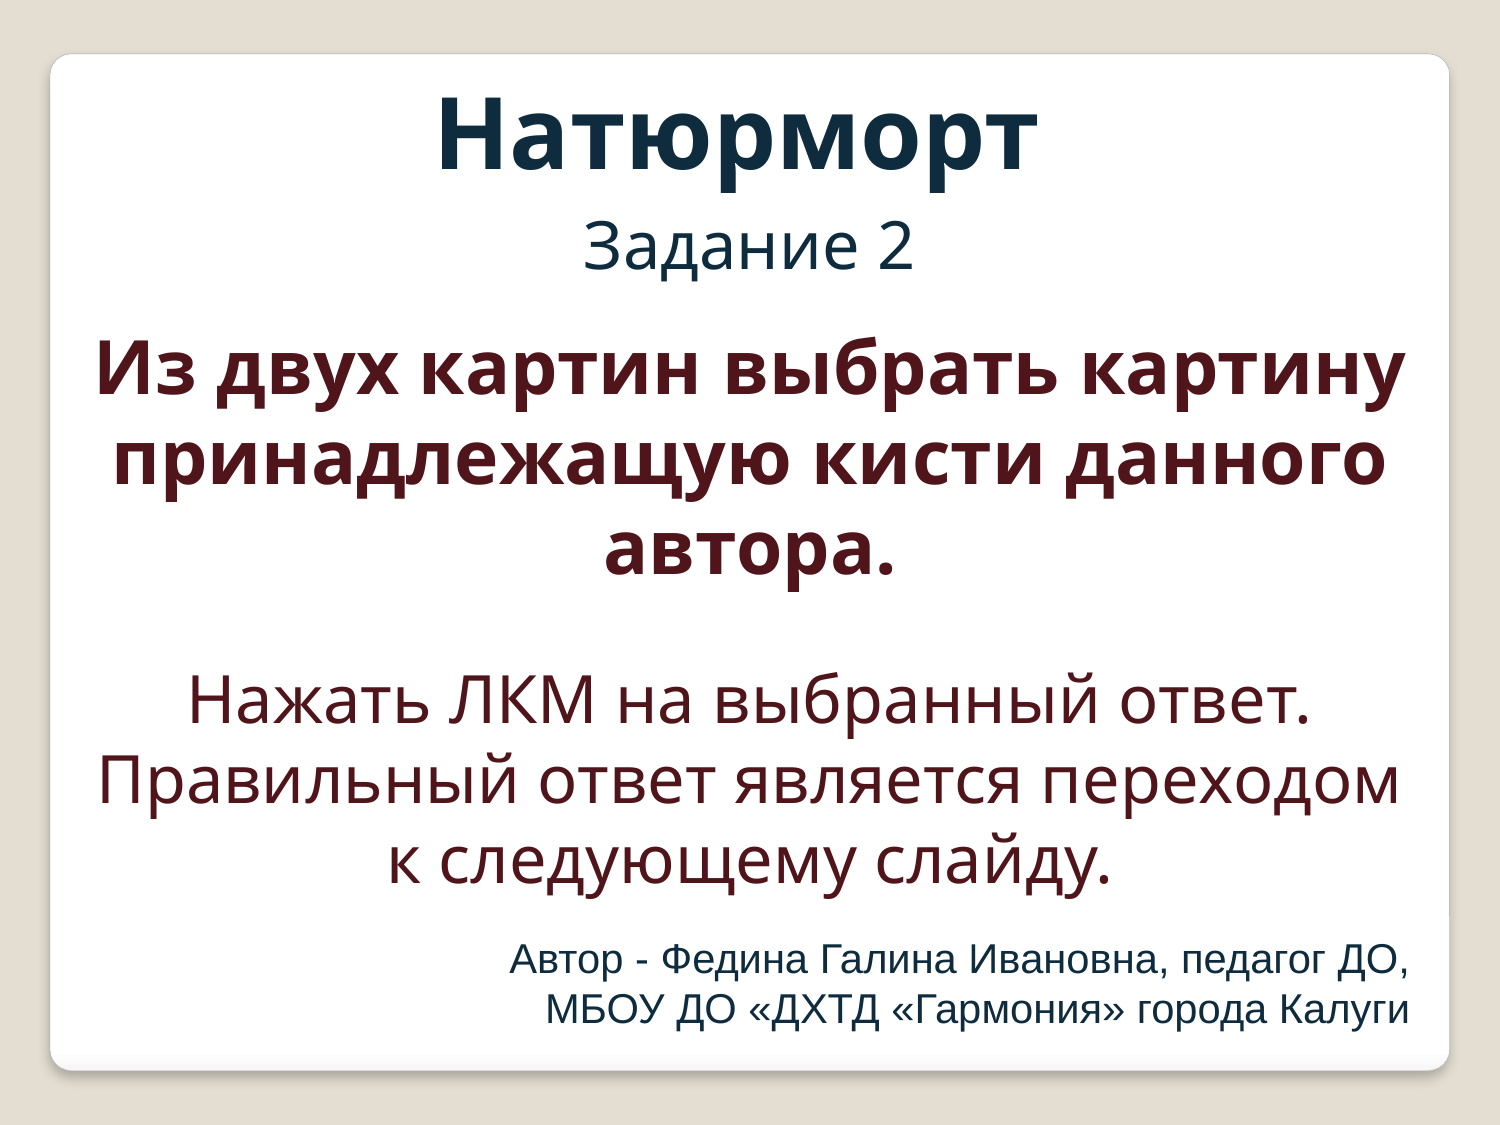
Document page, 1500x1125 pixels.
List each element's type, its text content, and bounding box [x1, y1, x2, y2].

text_box Из двух картин выбрать картину принадлежащую кисти данного автора. [50, 312, 1450, 598]
text_box Автор - Федина Галина Ивановна, педагог ДО, МБОУ ДО «ДХТД «Гармония» города Калуги [74, 924, 1425, 1040]
text_box Нажать ЛКМ на выбранный ответ. Правильный ответ является переходом к следующему слайду. [74, 649, 1425, 905]
text_box Натюрморт Задание 2 [112, 62, 1388, 309]
